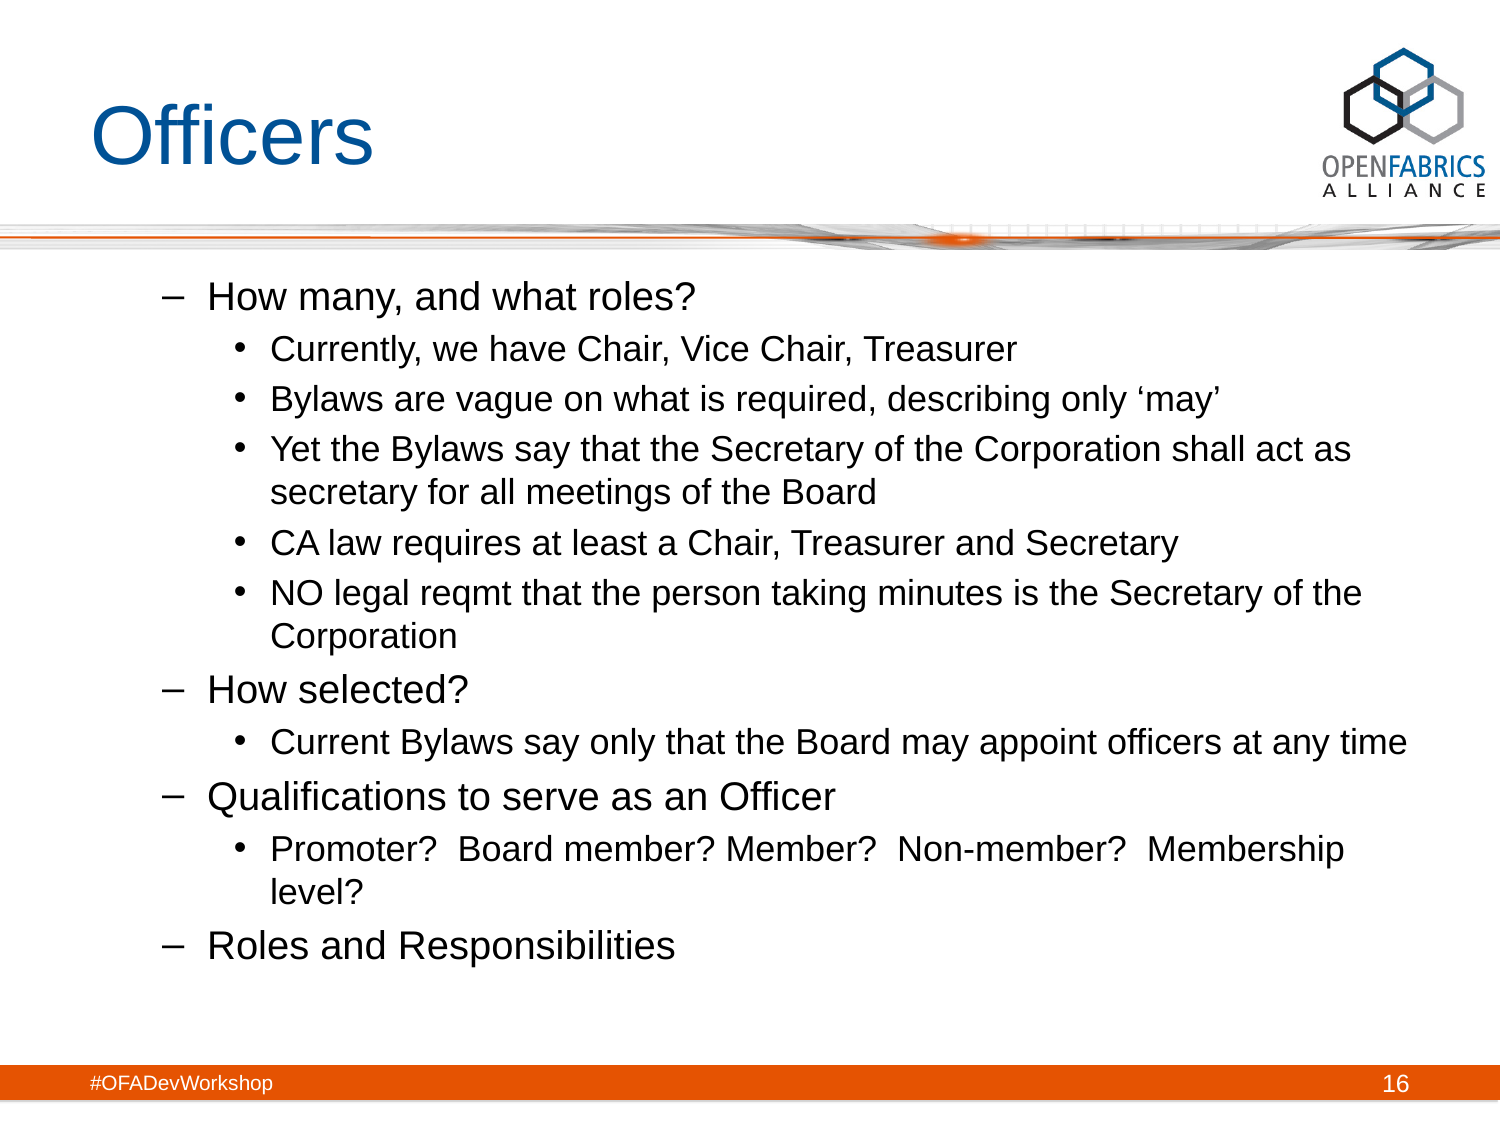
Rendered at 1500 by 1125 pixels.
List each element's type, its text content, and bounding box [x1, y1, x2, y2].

title Officers [75, 37, 1300, 225]
picture [0, 224, 1500, 236]
slide_number 16 [1074, 1052, 1425, 1113]
picture [0, 239, 1500, 250]
footer #OFADevWorkshop [75, 1052, 550, 1113]
list How many, and what roles? Currently, we have Chair, Vice Chair, Treasurer Bylaws are vague on what is required, describing only ‘may’ Yet the Bylaws say that the Secretary of the Corporation shall act as secretary for all meetings of the Board CA law requires at least a Chair, Treasurer and Secretary NO legal reqmt that the person taking minutes is the Secretary of the Corporation How selected? Current Bylaws say only that the Board may appoint officers at any time Qualifications to serve as an Officer Promoter? Board member? Member? Non-member? Membership level? Roles and Responsibilities [75, 262, 1425, 1025]
picture [1312, 37, 1494, 219]
